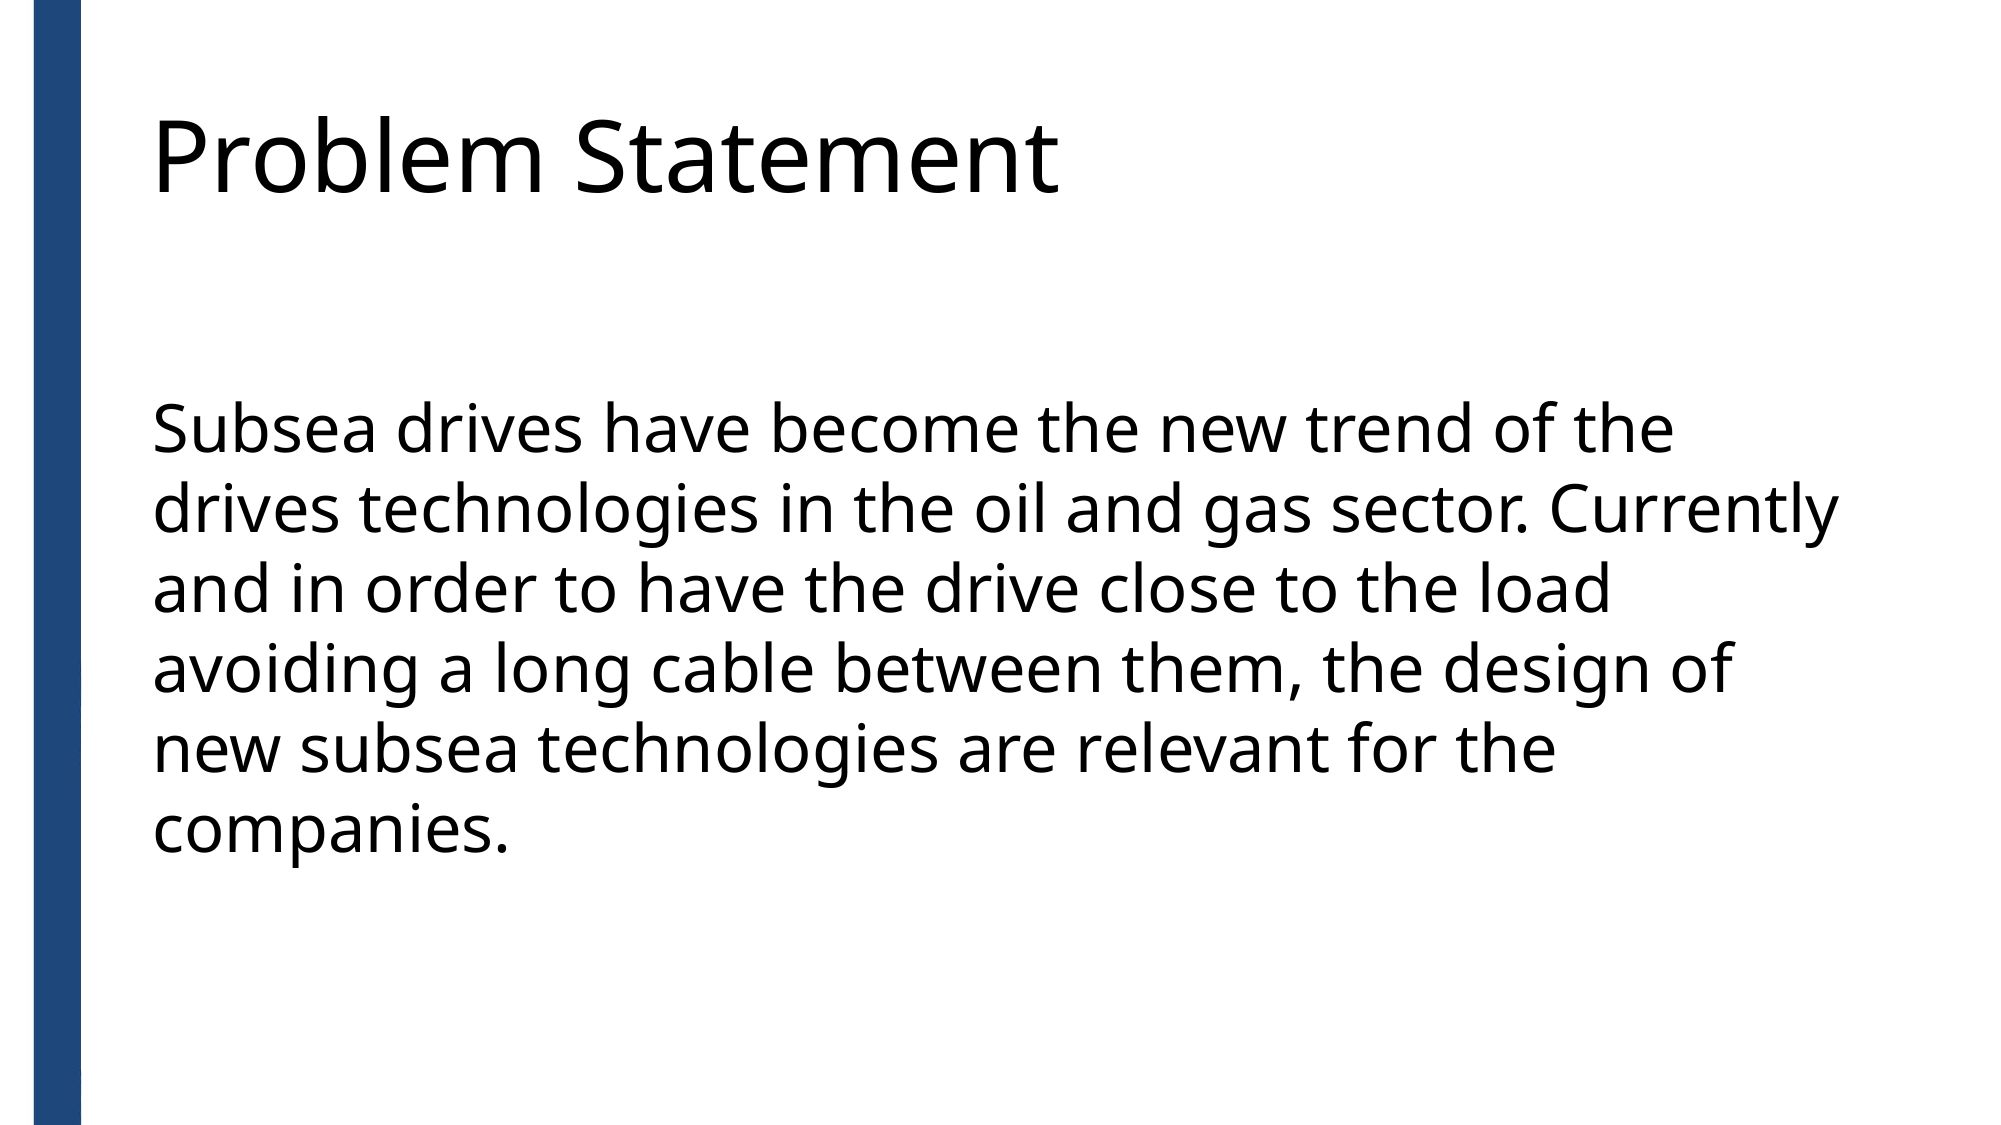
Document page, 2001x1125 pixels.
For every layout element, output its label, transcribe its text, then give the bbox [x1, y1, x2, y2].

list Subsea drives have become the new trend of the drives technologies in the oil and gas sector. Currently and in order to have the drive close to the load avoiding a long cable between them, the design of new subsea technologies are relevant for the companies. [137, 378, 1863, 1014]
title Problem Statement [135, 51, 1861, 269]
picture [0, 0, 82, 1125]
